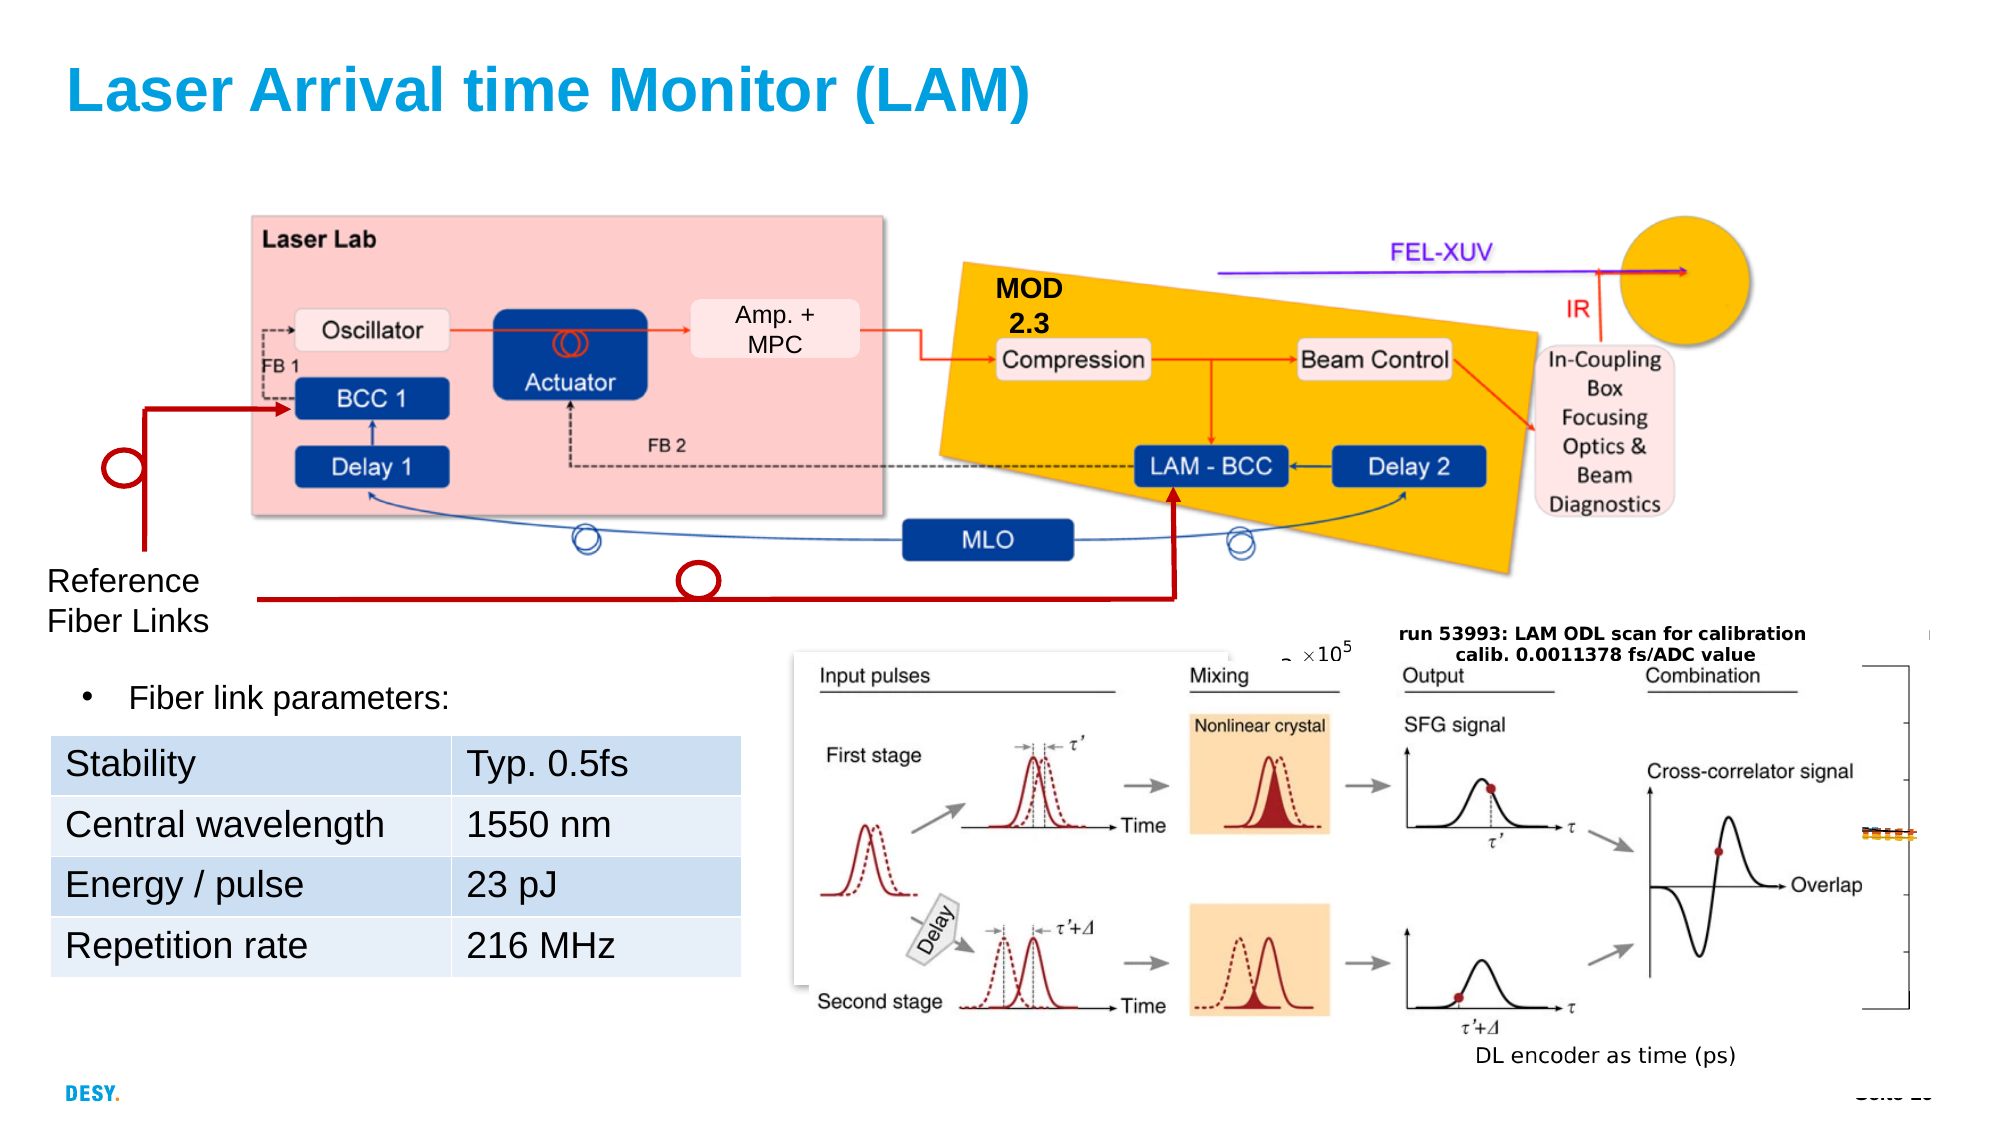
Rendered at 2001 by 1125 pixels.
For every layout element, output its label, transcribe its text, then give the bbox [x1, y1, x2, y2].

table_cell Repetition rate [51, 918, 451, 977]
table_cell Energy / pulse [51, 857, 451, 916]
picture [808, 661, 1863, 1044]
table_cell 1550 nm [452, 797, 741, 856]
table_cell Central wavelength [51, 797, 451, 856]
title Laser Arrival time Monitor (LAM) [66, 57, 1933, 132]
table_header Typ. 0.5fs [452, 736, 741, 795]
text_box Fiber link parameters: [66, 668, 603, 734]
table_cell 23 pJ [452, 857, 741, 916]
table_header Stability [51, 736, 451, 795]
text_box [1241, 607, 1933, 1098]
table_cell 216 MHz [452, 918, 741, 977]
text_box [32, 190, 1771, 647]
